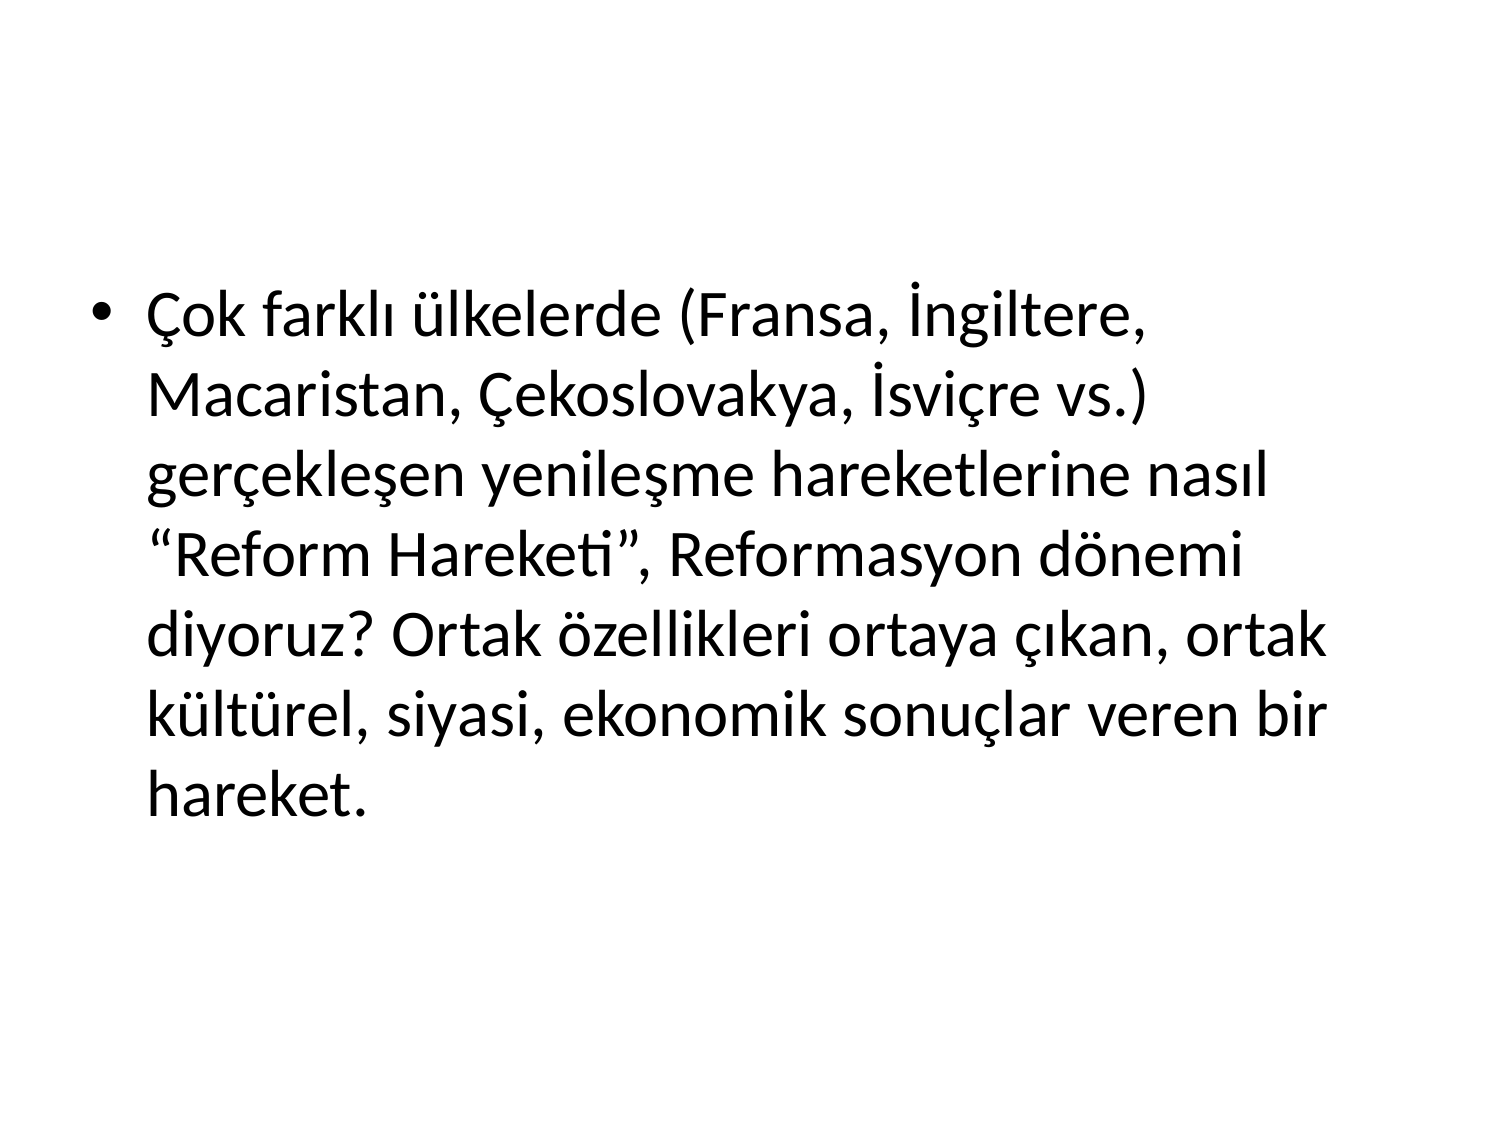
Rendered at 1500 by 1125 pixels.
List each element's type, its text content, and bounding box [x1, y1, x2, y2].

list Çok farklı ülkelerde (Fransa, İngiltere, Macaristan, Çekoslovakya, İsviçre vs.) gerçekleşen yenileşme hareketlerine nasıl “Reform Hareketi”, Reformasyon dönemi diyoruz? Ortak özellikleri ortaya çıkan, ortak kültürel, siyasi, ekonomik sonuçlar veren bir hareket. [75, 262, 1425, 1005]
